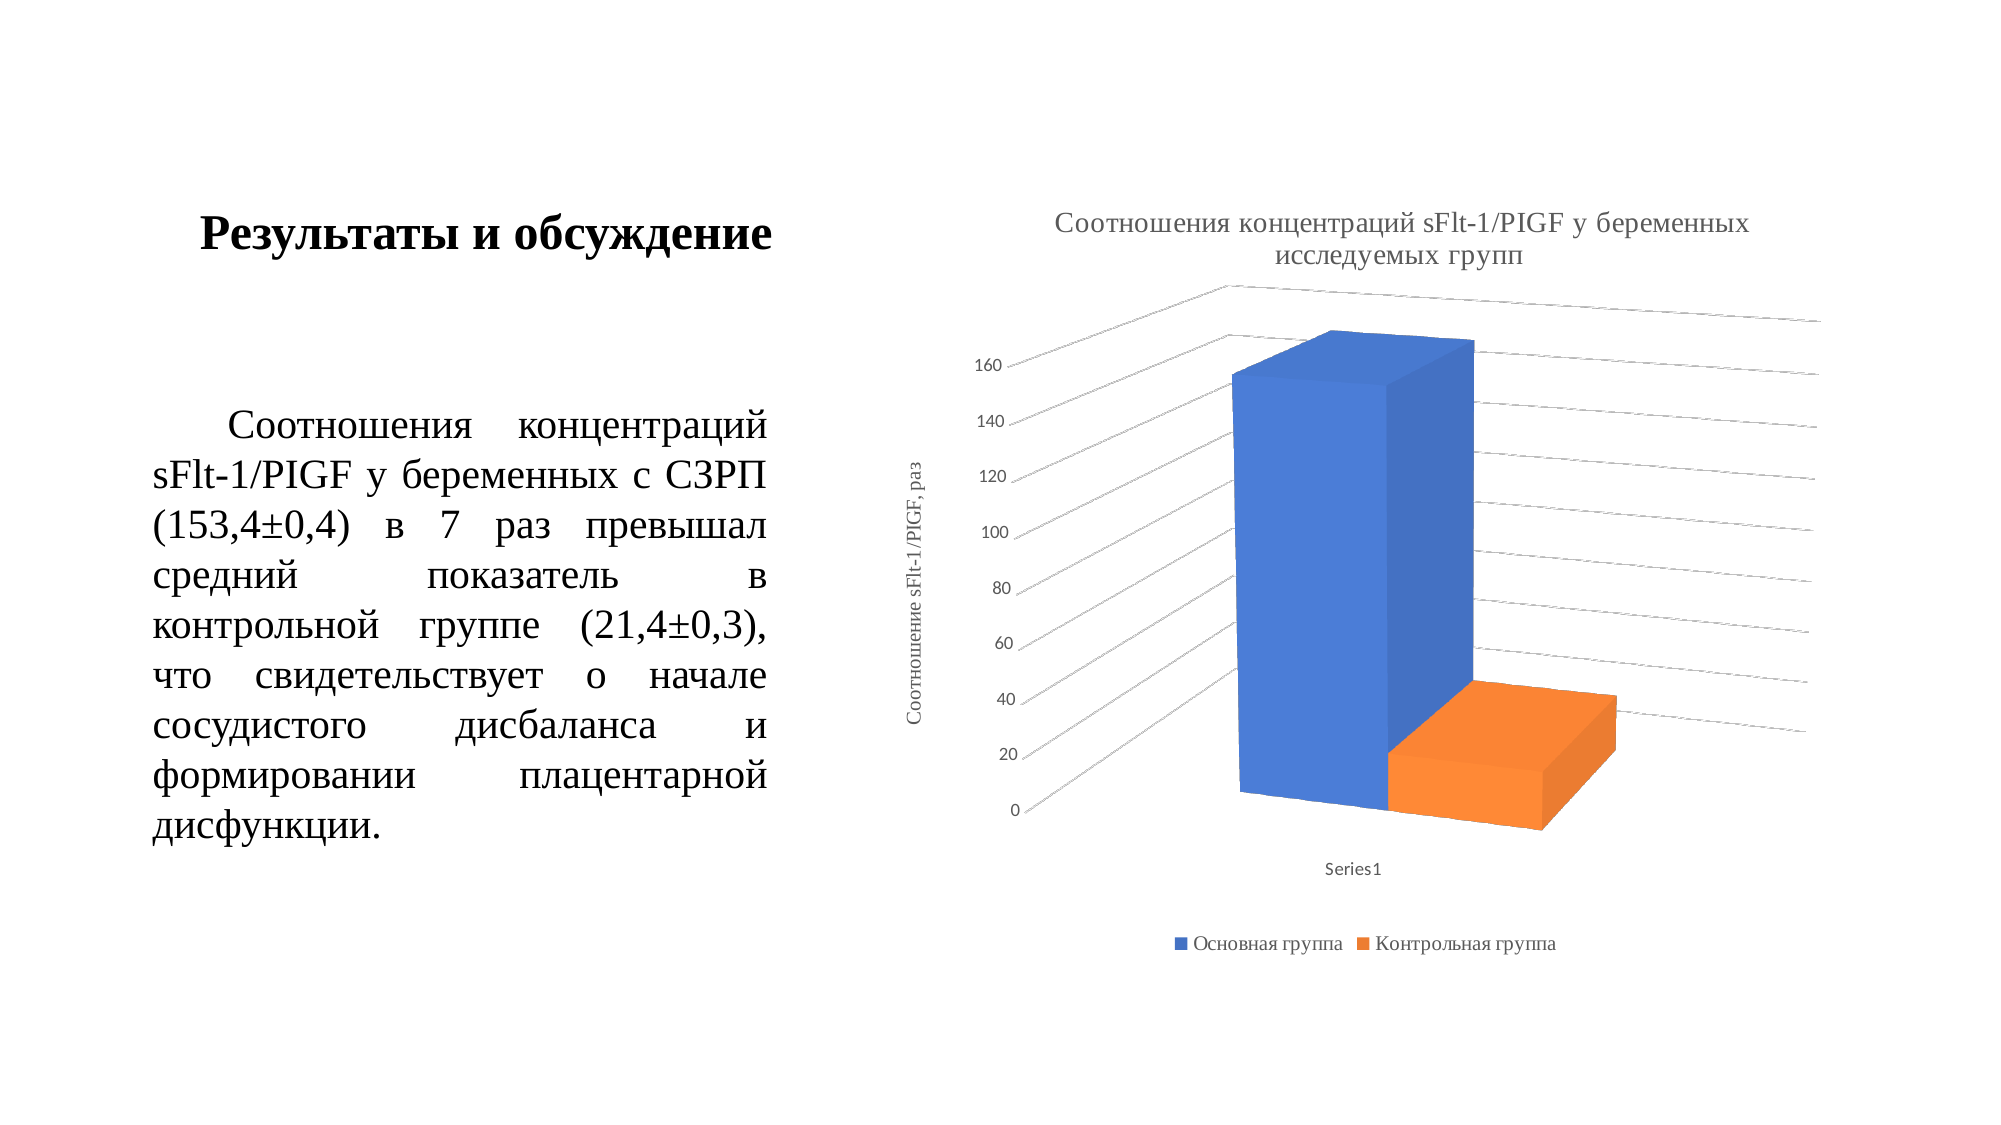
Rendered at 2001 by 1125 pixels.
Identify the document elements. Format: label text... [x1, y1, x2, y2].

title Результаты и обсуждение [137, 161, 835, 305]
chart [868, 161, 1863, 962]
list Соотношения концентраций sFlt-1/PIGF у беременных с СЗРП (153,4±0,4) в 7 раз превышал средний показатель в контрольной группе (21,4±0,3), что свидетельствует о начале сосудистого дисбаланса и формировании плацентарной дисфункции. [137, 337, 783, 963]
